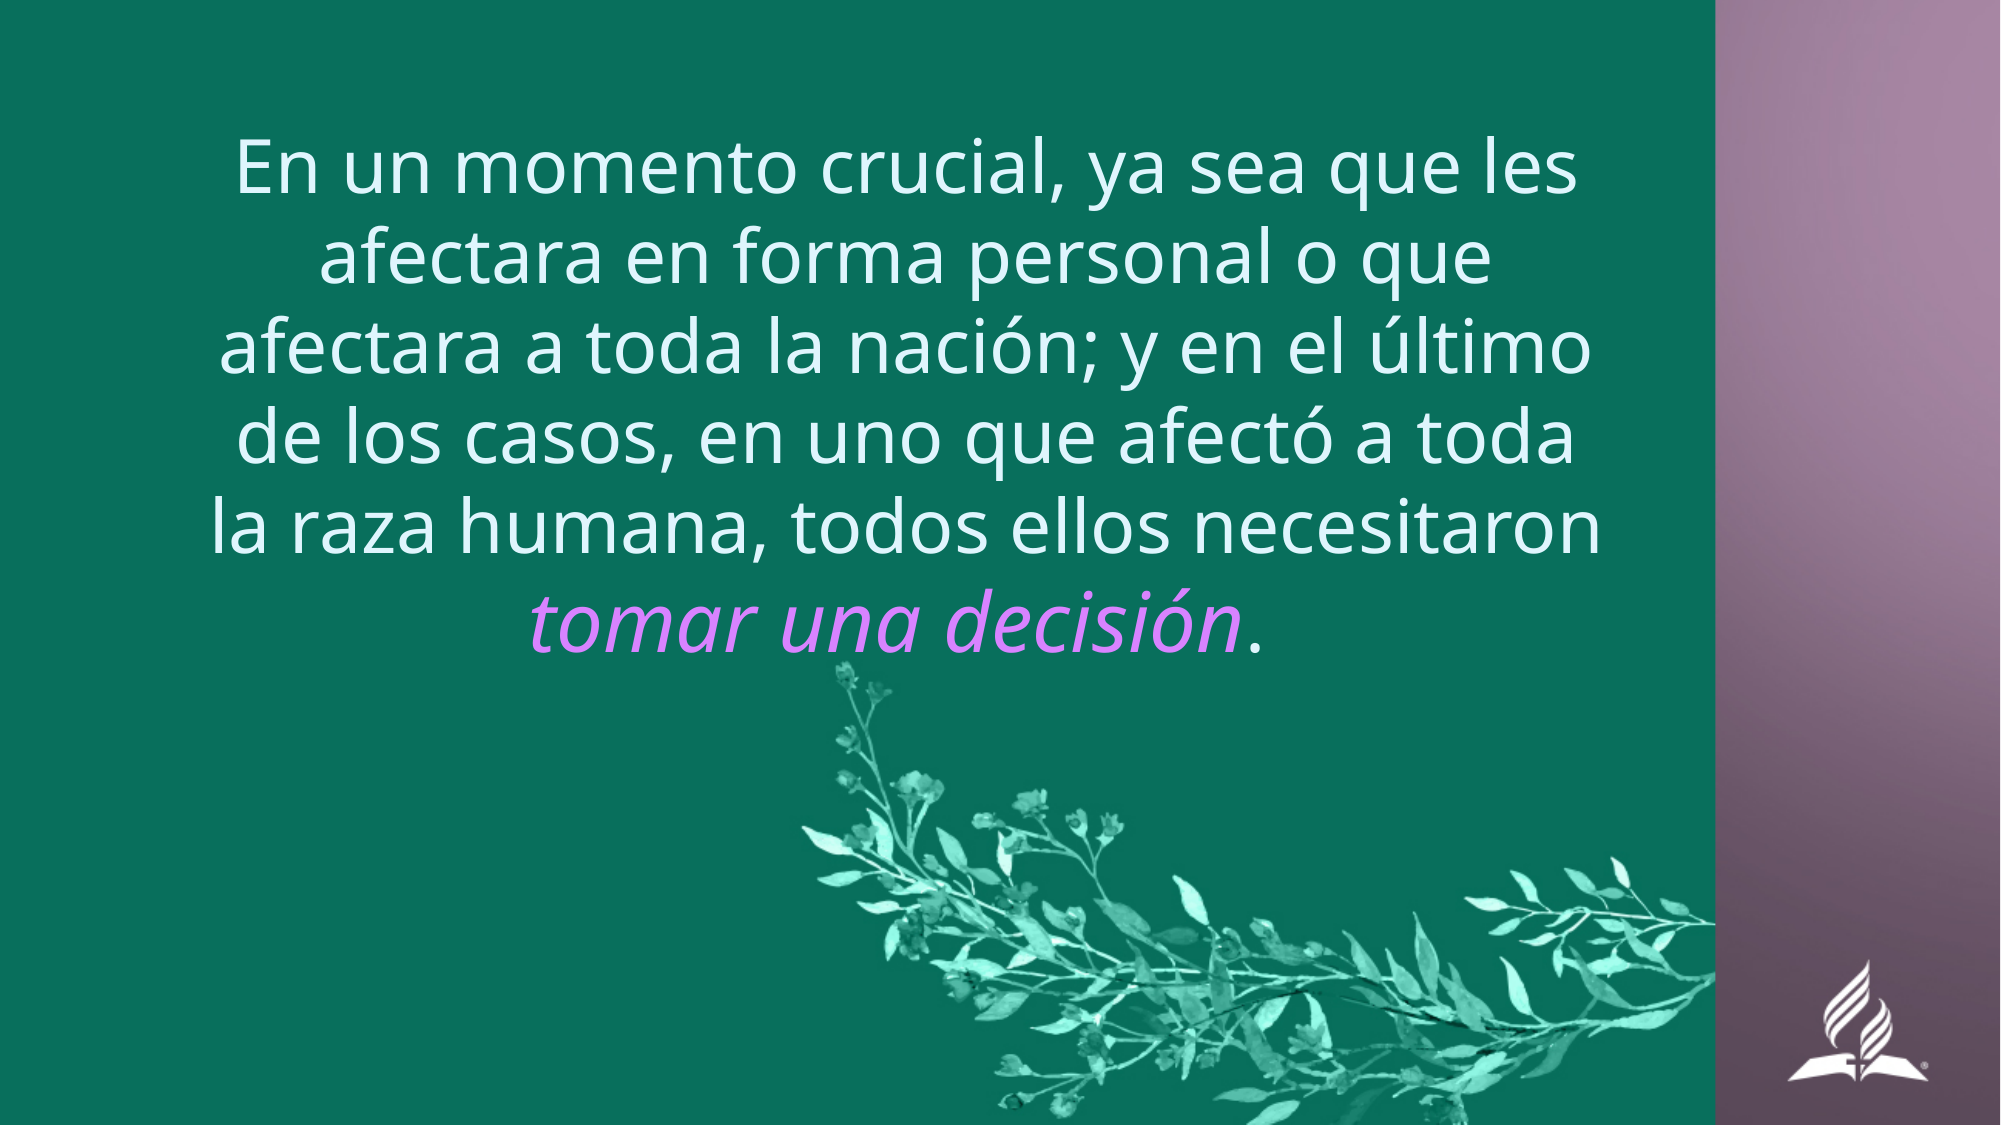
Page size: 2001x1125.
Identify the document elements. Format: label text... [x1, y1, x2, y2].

picture [0, 0, 2001, 1125]
list En un momento crucial, ya sea que les afectara en forma personal o que afectara a toda la nación; y en el último de los casos, en uno que afectó a toda la raza humana, todos ellos necesitaron tomar una decisión. [185, 111, 1628, 737]
